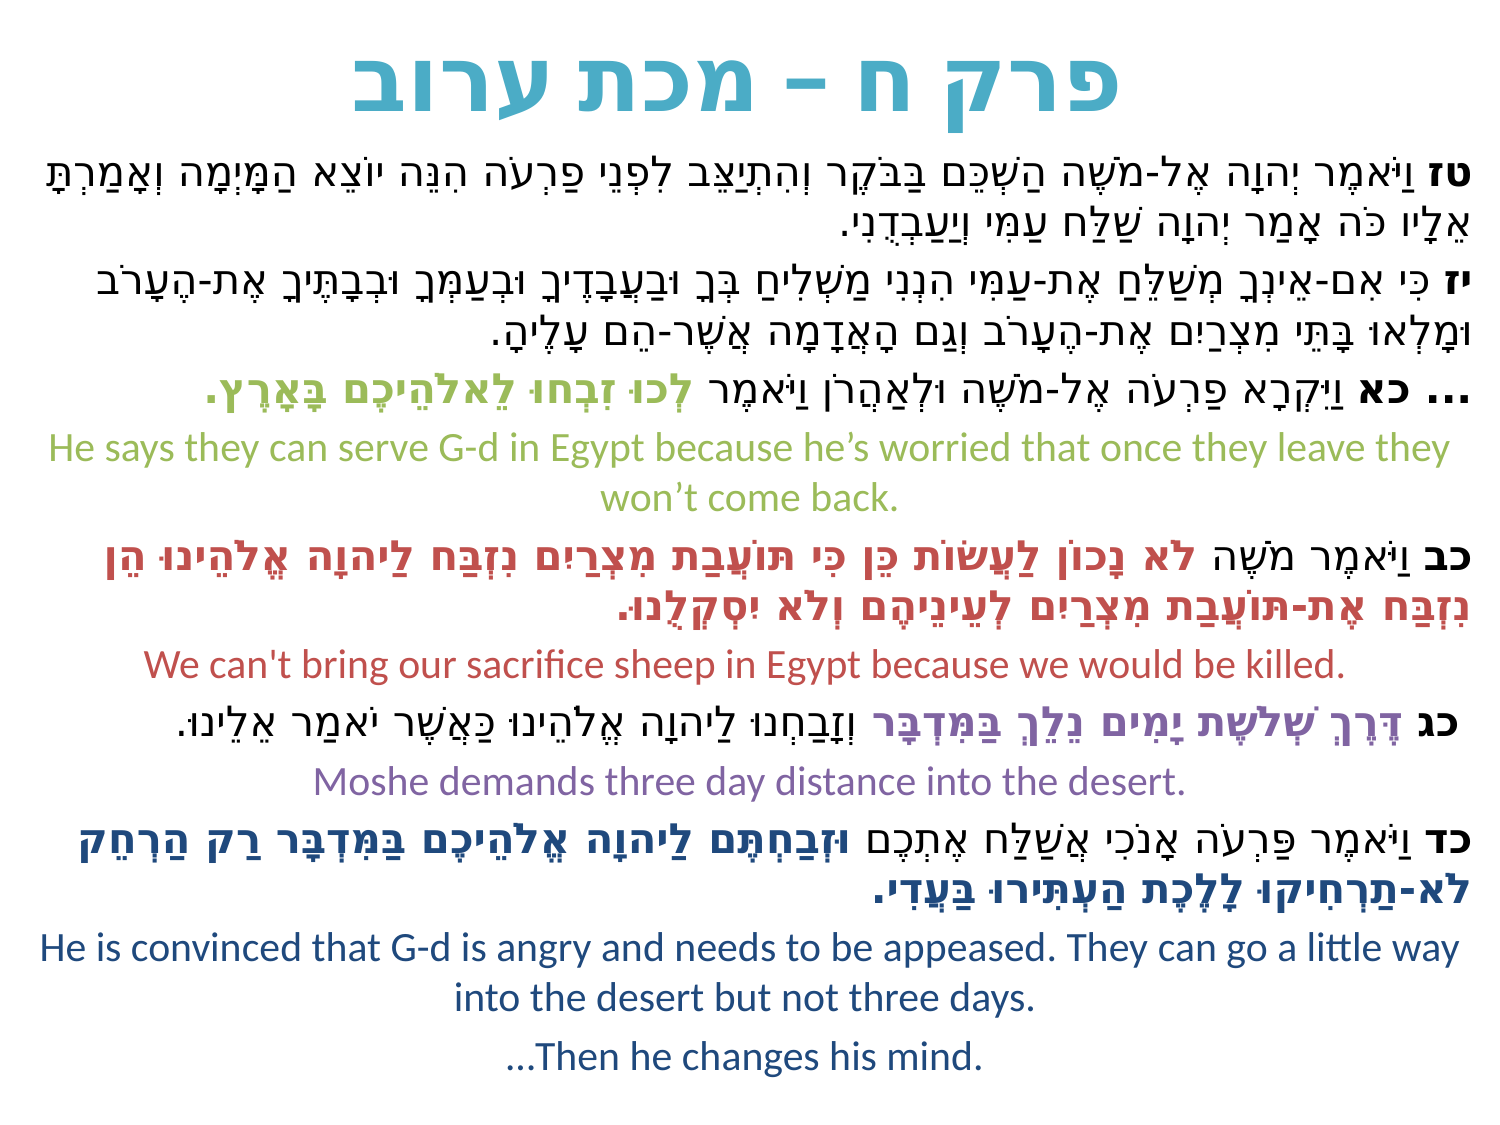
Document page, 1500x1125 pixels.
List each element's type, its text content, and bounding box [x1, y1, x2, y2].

list טז וַיֹּאמֶר יְהוָה אֶל-מֹשֶׁה הַשְׁכֵּם בַּבֹּקֶר וְהִתְיַצֵּב לִפְנֵי פַרְעֹה הִנֵּה יוֹצֵא הַמָּיְמָה וְאָמַרְתָּ אֵלָיו כֹּה אָמַר יְהוָה שַׁלַּח עַמִּי וְיַעַבְדֻנִי. יז כִּי אִם-אֵינְךָ מְשַׁלֵּחַ אֶת-עַמִּי הִנְנִי מַשְׁלִיחַ בְּךָ וּבַעֲבָדֶיךָ וּבְעַמְּךָ וּבְבָתֶּיךָ אֶת-הֶעָרֹב וּמָלְאוּ בָּתֵּי מִצְרַיִם אֶת-הֶעָרֹב וְגַם הָאֲדָמָה אֲשֶׁר-הֵם עָלֶיהָ. ... כא וַיִּקְרָא פַרְעֹה אֶל-מֹשֶׁה וּלְאַהֲרֹן וַיֹּאמֶר לְכוּ זִבְחוּ לֵאלֹהֵיכֶם בָּאָרֶץ. He says they can serve G-d in Egypt because he’s worried that once they leave they won’t come back. כב וַיֹּאמֶר מֹשֶׁה לֹא נָכוֹן לַעֲשׂוֹת כֵּן כִּי תּוֹעֲבַת מִצְרַיִם נִזְבַּח לַיהוָה אֱלֹהֵינוּ הֵן נִזְבַּח אֶת-תּוֹעֲבַת מִצְרַיִם לְעֵינֵיהֶם וְלֹא יִסְקְלֻנוּ. We can't bring our sacrifice sheep in Egypt because we would be killed. כג דֶּרֶךְ שְׁלֹשֶׁת יָמִים נֵלֵךְ בַּמִּדְבָּר וְזָבַחְנוּ לַיהוָה אֱלֹהֵינוּ כַּאֲשֶׁר יֹאמַר אֵלֵינוּ. Moshe demands three day distance into the desert. כד וַיֹּאמֶר פַּרְעֹה אָנֹכִי אֲשַׁלַּח אֶתְכֶם וּזְבַחְתֶּם לַיהוָה אֱלֹהֵיכֶם בַּמִּדְבָּר רַק הַרְחֵק לֹא-תַרְחִיקוּ לָלֶכֶת הַעְתִּירוּ בַּעֲדִי. He is convinced that G-d is angry and needs to be appeased. They can go a little way into the desert but not three days. …Then he changes his mind. [12, 137, 1488, 1100]
title פרק ח – מכת ערוב [62, 5, 1413, 137]
